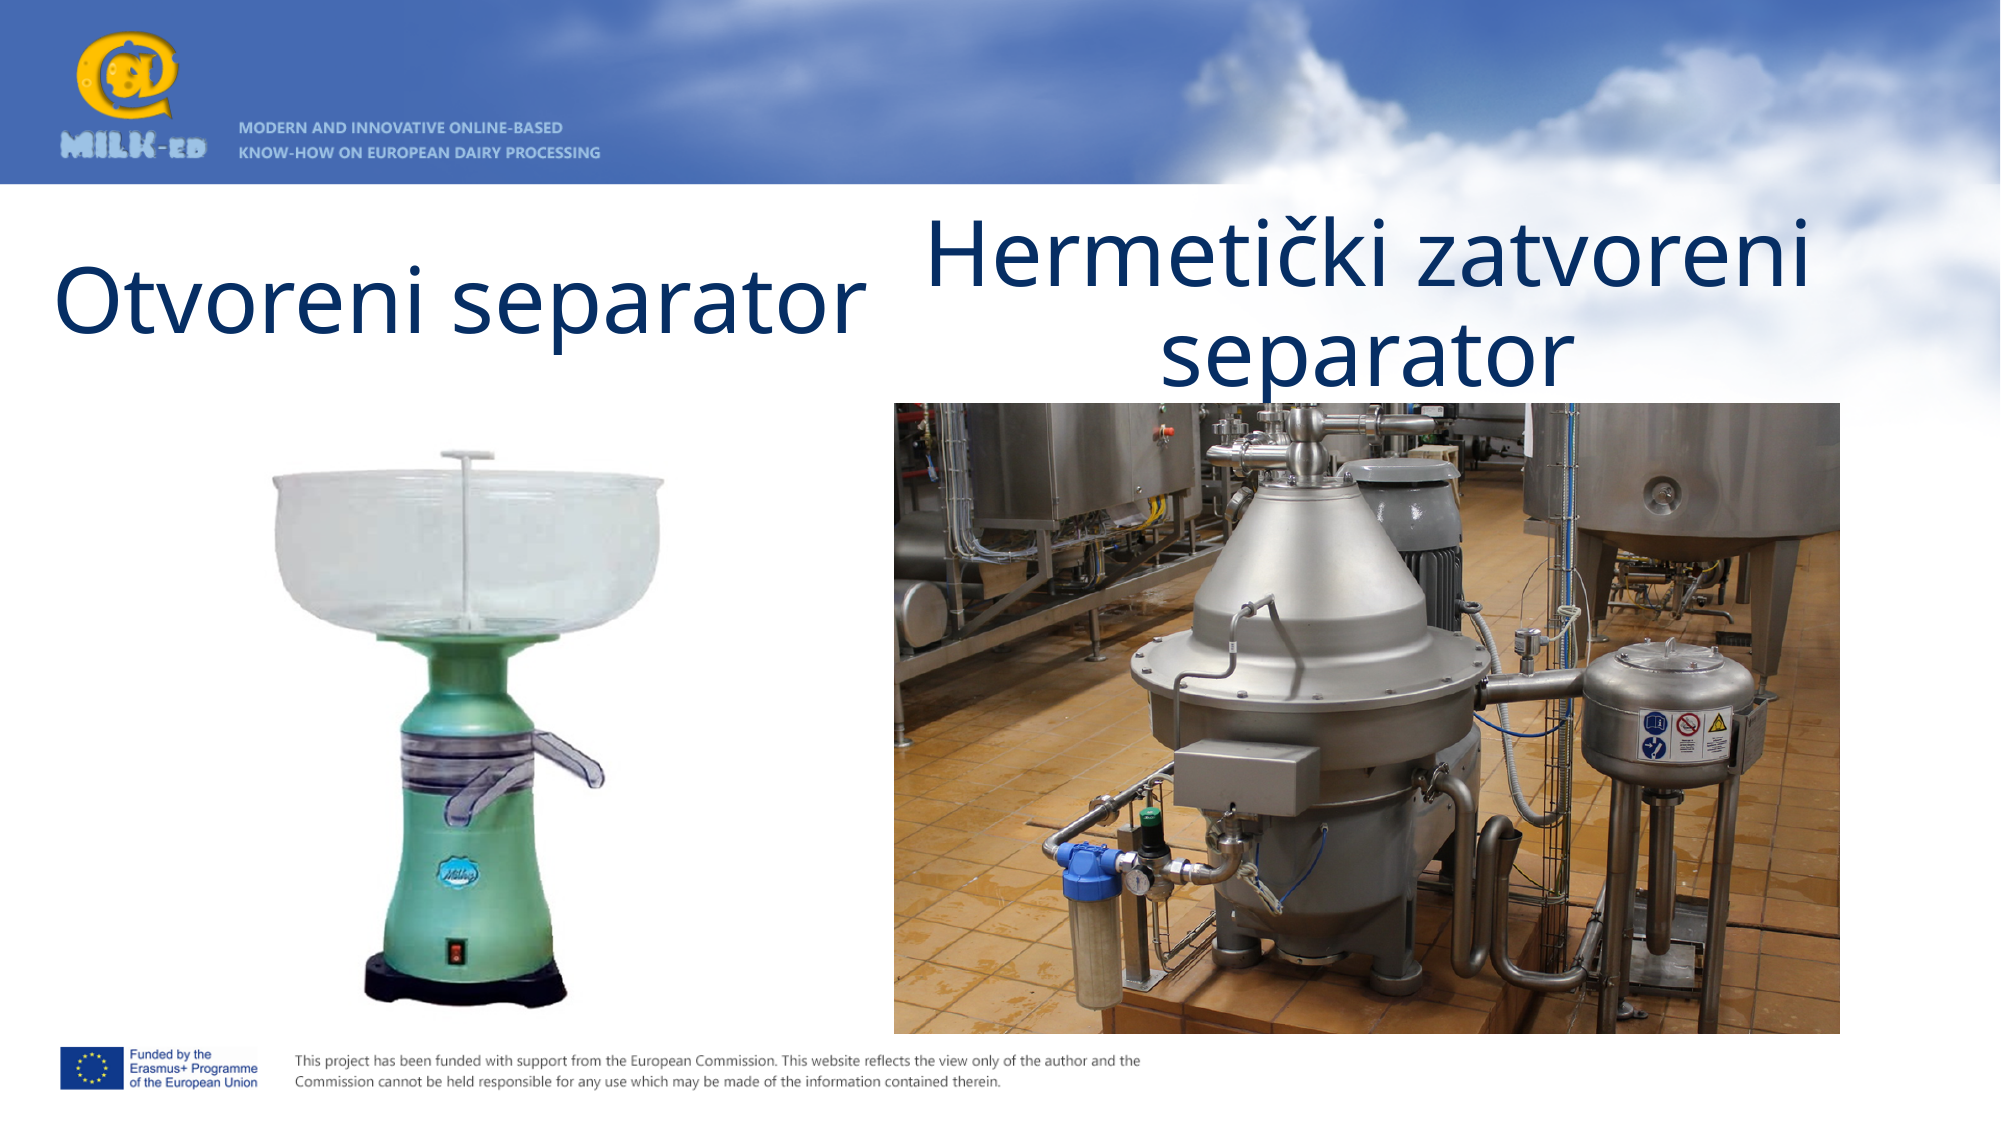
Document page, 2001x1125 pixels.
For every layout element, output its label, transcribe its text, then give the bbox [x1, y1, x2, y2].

text_box Otvoreni separator [0, 194, 922, 413]
picture [0, 0, 2001, 1125]
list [894, 403, 1840, 1034]
title Hermetički zatvoreni separator [922, 198, 1864, 416]
